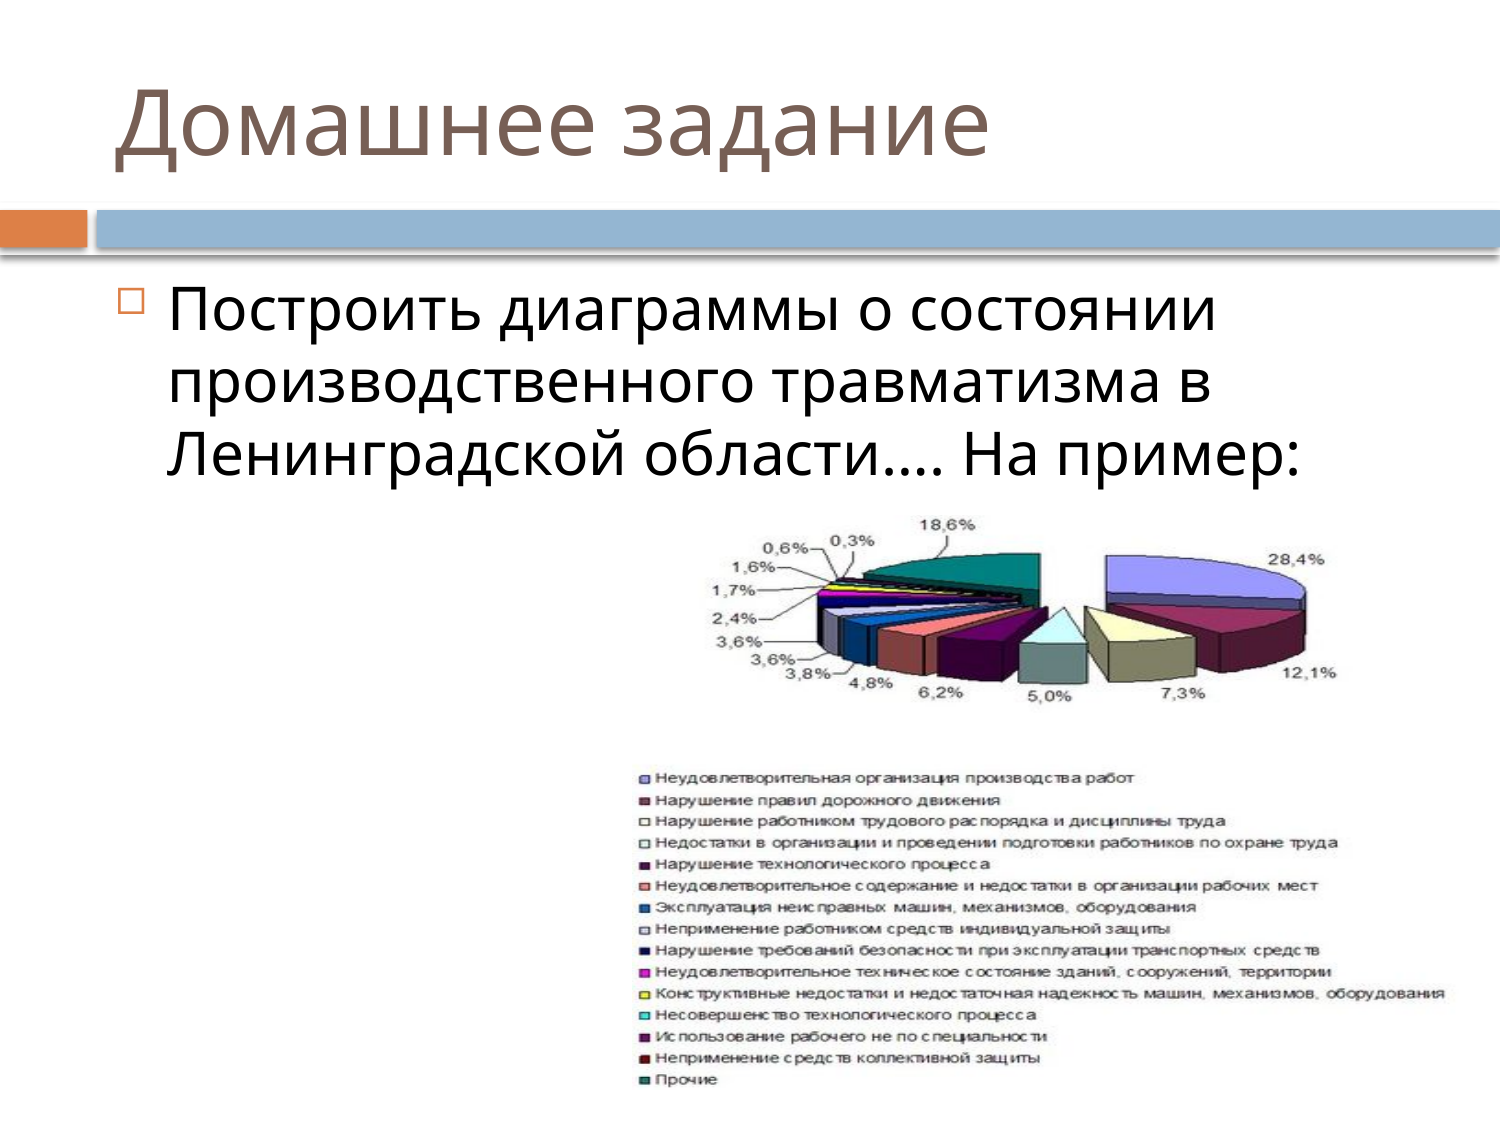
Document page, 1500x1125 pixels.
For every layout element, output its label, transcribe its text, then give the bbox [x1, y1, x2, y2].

list Построить диаграммы о состоянии производственного травматизма в Ленинградской области…. На пример: [100, 262, 1438, 1000]
title Домашнее задание [100, 37, 1438, 200]
picture [632, 515, 1459, 1091]
